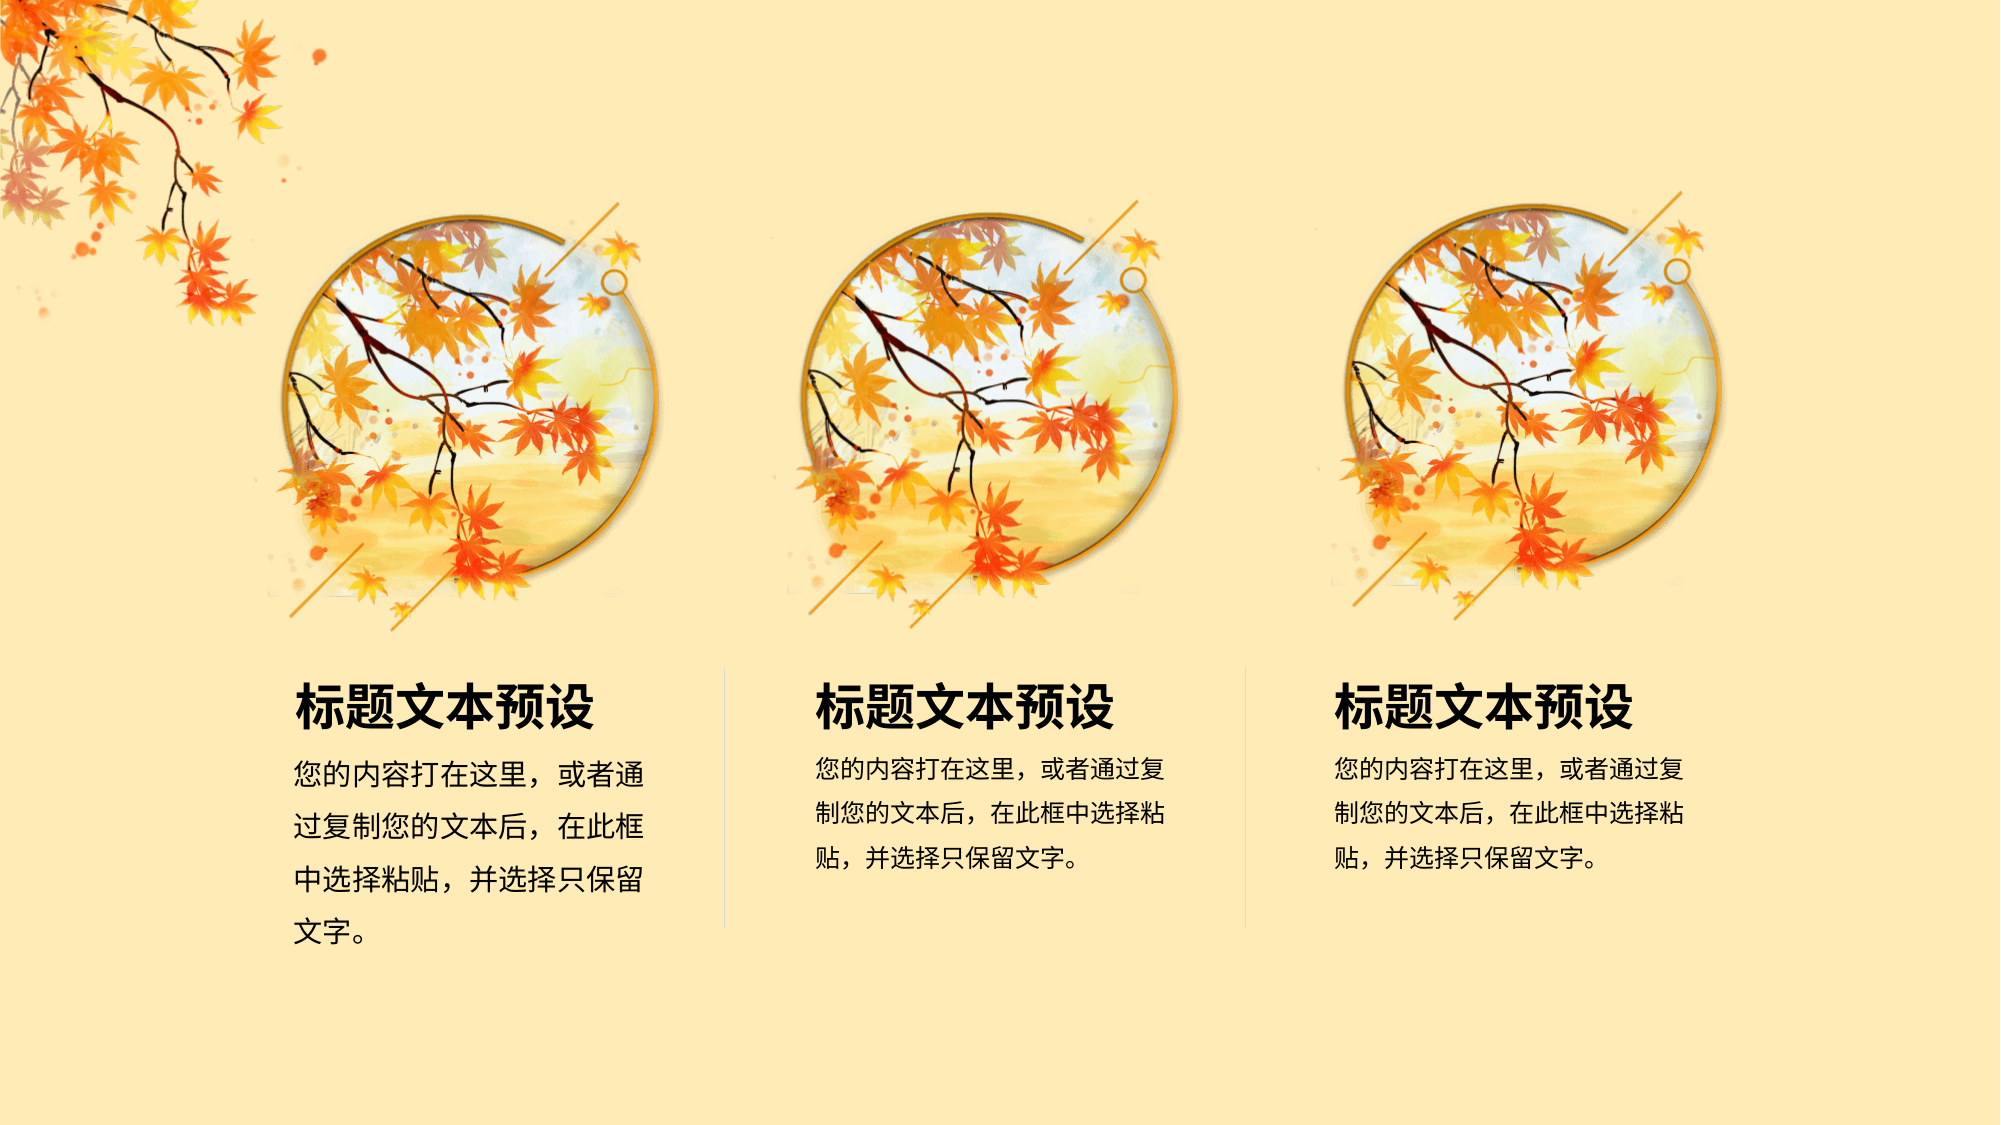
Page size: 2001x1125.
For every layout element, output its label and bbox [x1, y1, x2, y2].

picture [0, 0, 2000, 848]
text_box [1319, 667, 1710, 978]
text_box [800, 667, 1191, 978]
text_box [279, 667, 672, 978]
